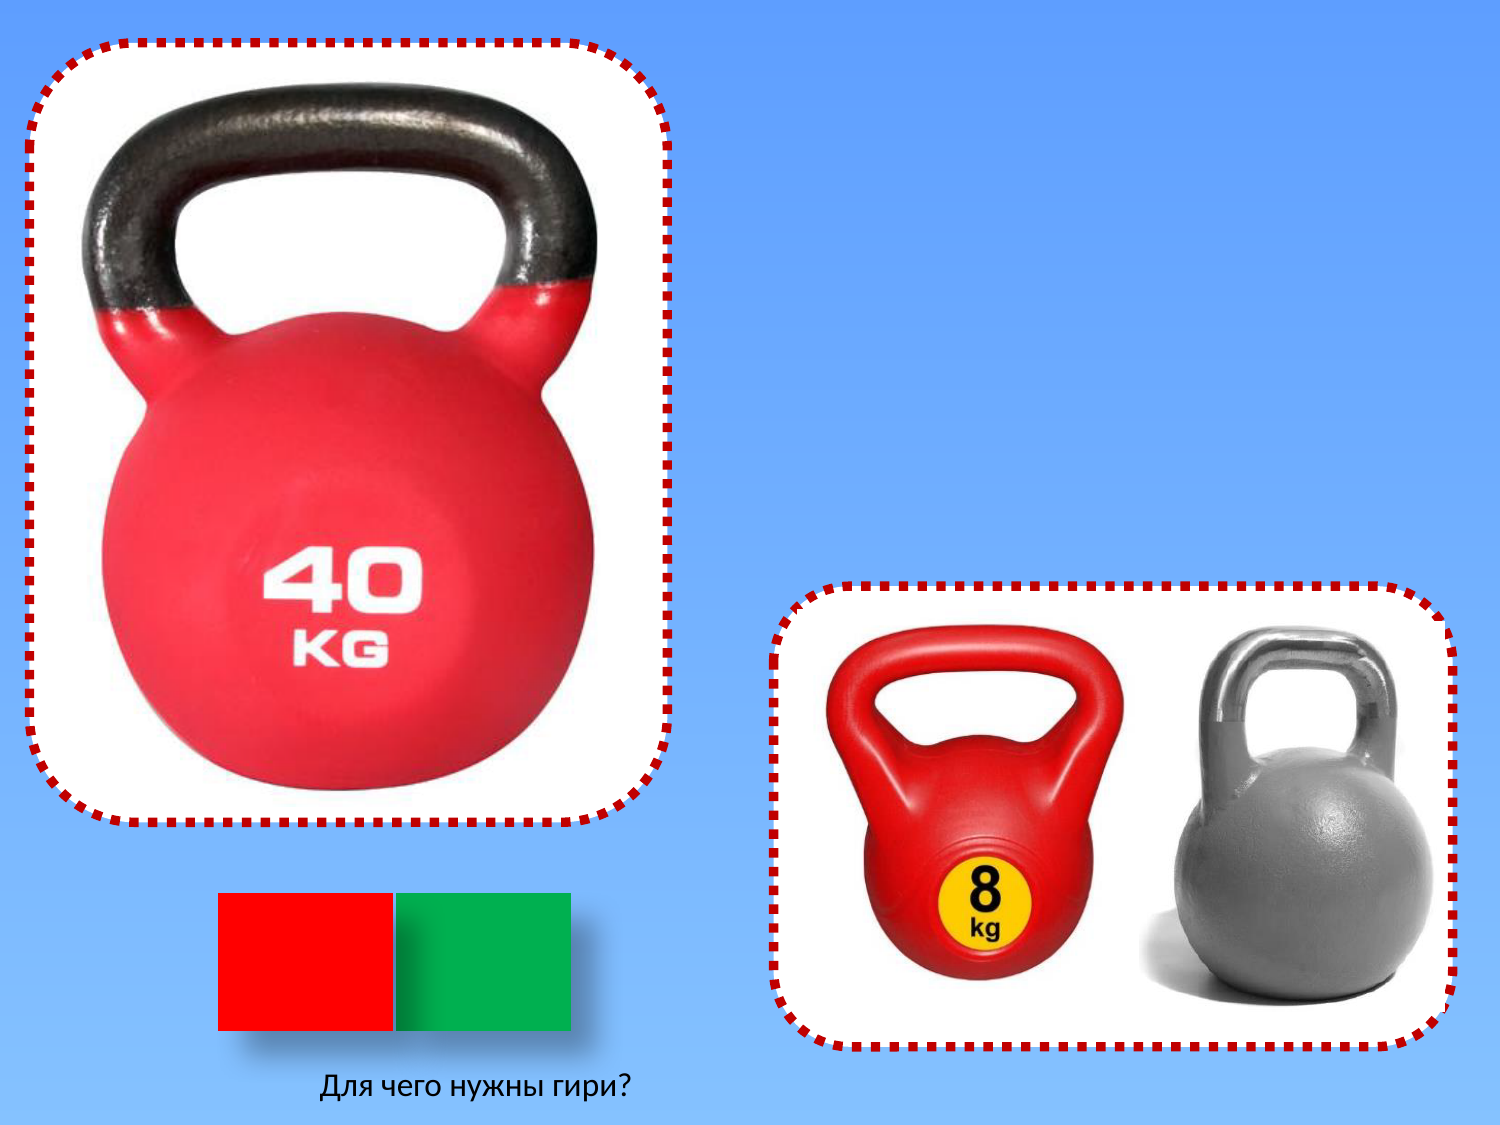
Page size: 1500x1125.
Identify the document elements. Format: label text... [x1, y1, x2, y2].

text_box [27, 75, 59, 791]
text_box [96, 815, 604, 825]
title Для чего нужны гири? [0, 1041, 1155, 1125]
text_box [773, 585, 1453, 1048]
text_box [218, 893, 394, 1031]
text_box [72, 40, 670, 801]
text_box [394, 891, 573, 1033]
picture [64, 66, 621, 807]
